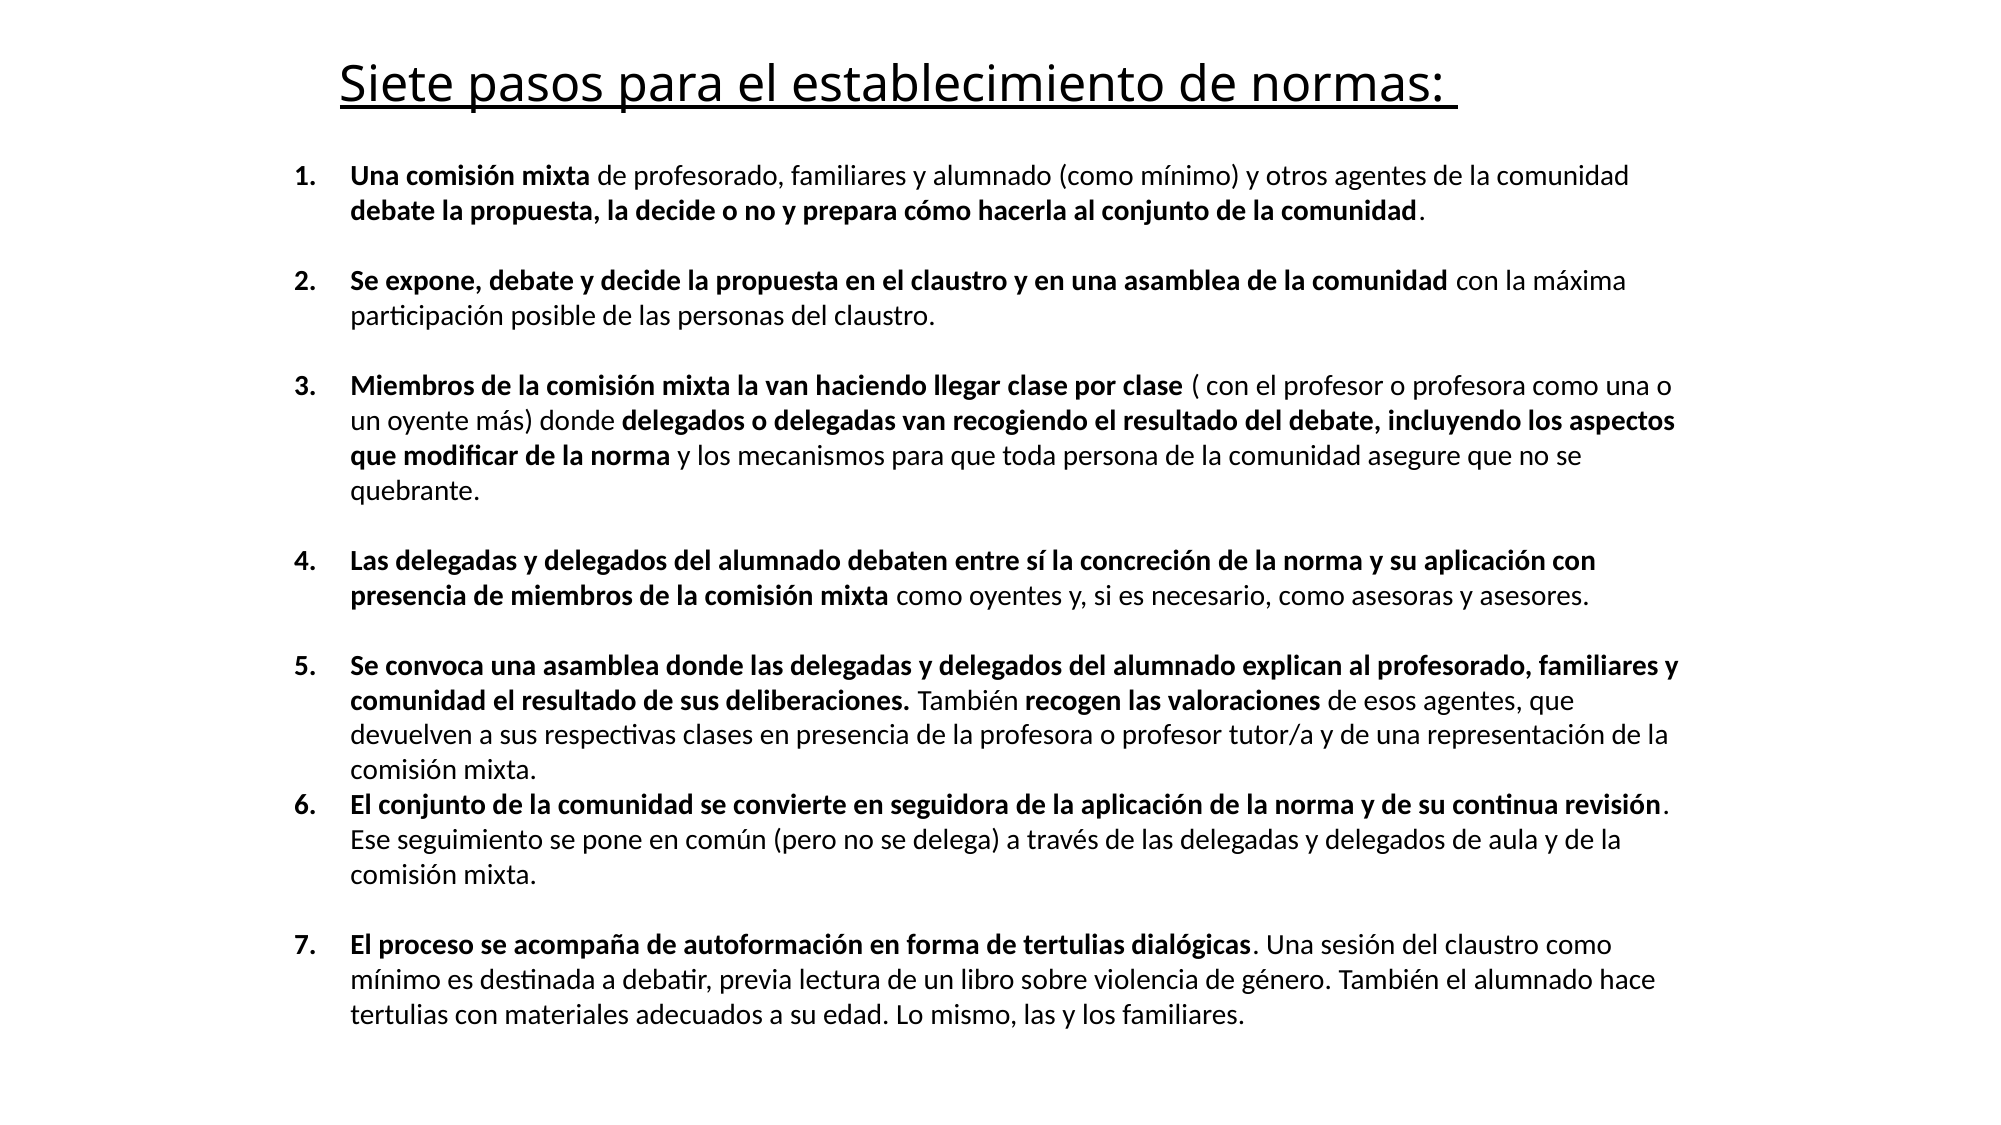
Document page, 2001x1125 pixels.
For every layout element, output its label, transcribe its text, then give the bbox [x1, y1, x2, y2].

text_box Una comisión mixta de profesorado, familiares y alumnado (como mínimo) y otros agentes de la comunidad debate la propuesta, la decide o no y prepara cómo hacerla al conjunto de la comunidad. Se expone, debate y decide la propuesta en el claustro y en una asamblea de la comunidad con la máxima participación posible de las personas del claustro. Miembros de la comisión mixta la van haciendo llegar clase por clase ( con el profesor o profesora como una o un oyente más) donde delegados o delegadas van recogiendo el resultado del debate, incluyendo los aspectos que modificar de la norma y los mecanismos para que toda persona de la comunidad asegure que no se quebrante. Las delegadas y delegados del alumnado debaten entre sí la concreción de la norma y su aplicación con presencia de miembros de la comisión mixta como oyentes y, si es necesario, como asesoras y asesores. Se convoca una asamblea donde las delegadas y delegados del alumnado explican al profesorado, familiares y comunidad el resultado de sus deliberaciones. También recogen las valoraciones de esos agentes, que devuelven a sus respectivas clases en presencia de la profesora o profesor tutor/a y de una representación de la comisión mixta. El conjunto de la comunidad se convierte en seguidora de la aplicación de la norma y de su continua revisión. Ese seguimiento se pone en común (pero no se delega) a través de las delegadas y delegados de aula y de la comisión mixta. El proceso se acompaña de autoformación en forma de tertulias dialógicas. Una sesión del claustro como mínimo es destinada a debatir, previa lectura de un libro sobre violencia de género. También el alumnado hace tertulias con materiales adecuados a su edad. Lo mismo, las y los familiares. [279, 148, 1709, 1038]
title Siete pasos para el establecimiento de normas: [324, 45, 1675, 126]
